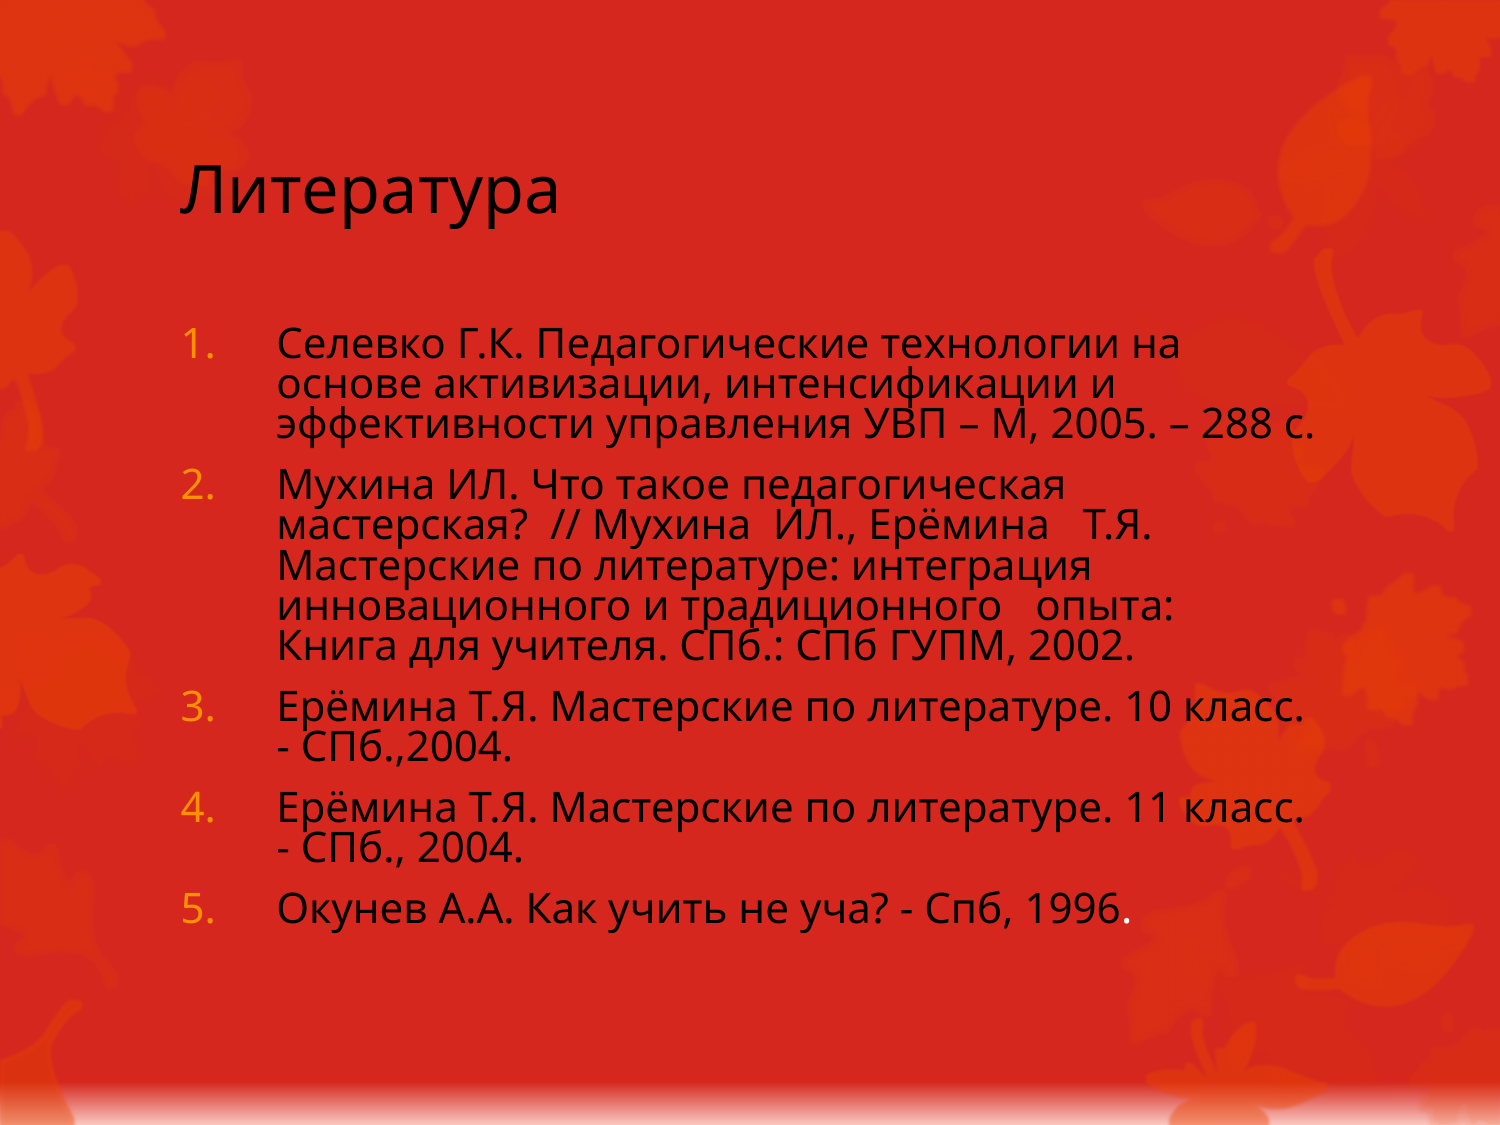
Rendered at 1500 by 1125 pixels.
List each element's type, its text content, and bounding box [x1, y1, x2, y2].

title Литература [165, 110, 1335, 263]
list Селевко Г.К. Педагогические технологии на основе активизации, интенсификации и эффективности управления УВП – М, 2005. – 288 с. Мухина ИЛ. Что такое педагогическая мастерская? // Мухина ИЛ., Ерёмина Т.Я. Мастерские по литературе: интеграция инновационного и традиционного опыта: Книга для учителя. СПб.: СПб ГУПМ, 2002. Ерёмина Т.Я. Мастерские по литературе. 10 класс. - СПб.,2004. Ерёмина Т.Я. Мастерские по литературе. 11 класс. - СПб., 2004. Окунев А.А. Как учить не уча? - Спб, 1996. [165, 296, 1335, 962]
